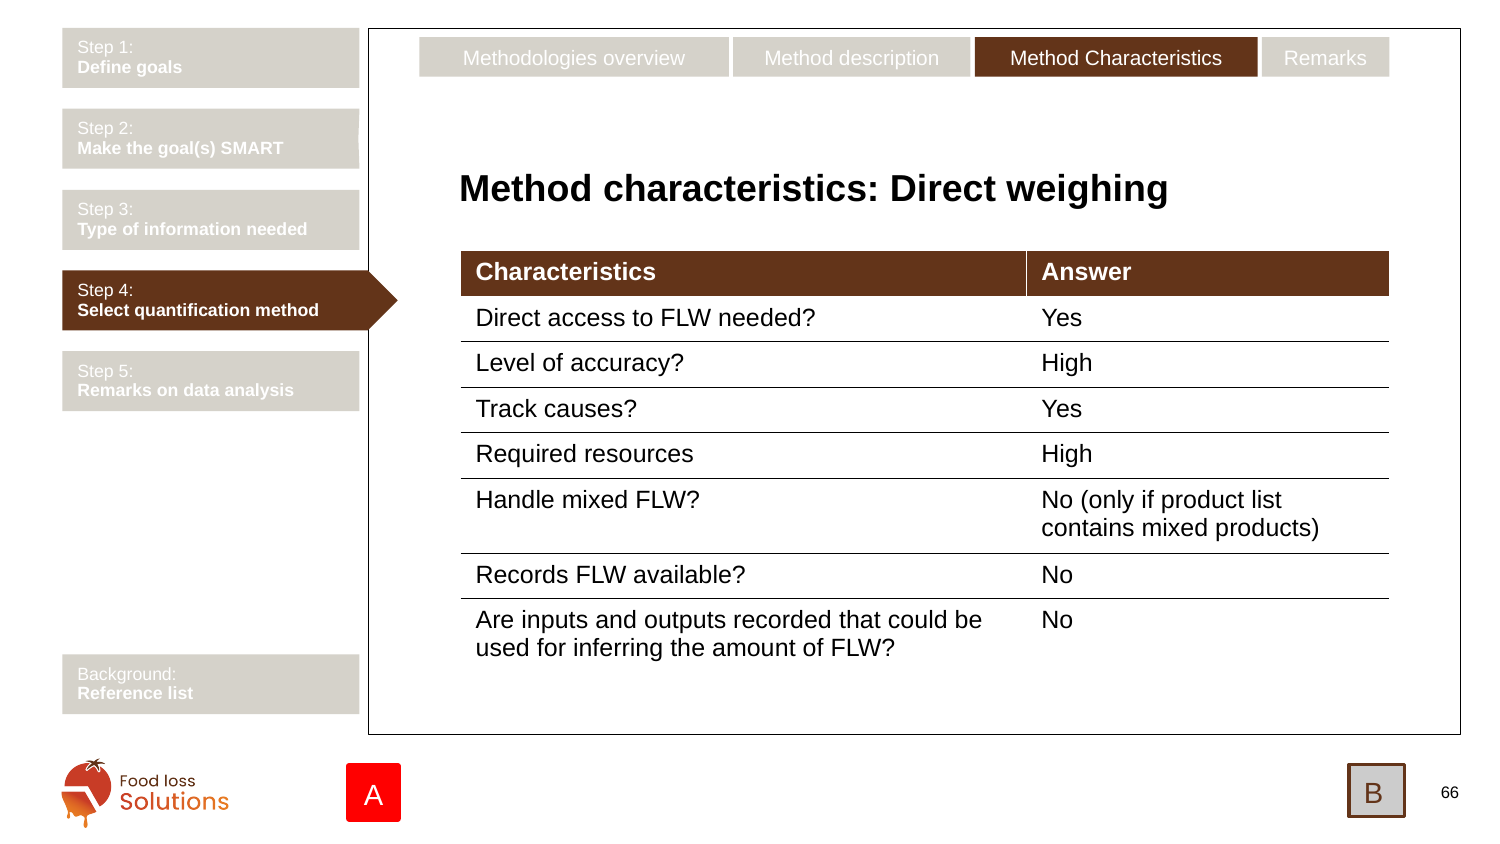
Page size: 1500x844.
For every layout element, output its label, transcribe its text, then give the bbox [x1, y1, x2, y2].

text_box Step 2: Make the goal(s) SMART [60, 106, 362, 171]
text_box B [1348, 764, 1405, 817]
text_box Step 4: Select quantification method [60, 268, 400, 333]
table_cell Direct access to FLW needed? [461, 296, 1026, 341]
text_box Background: Reference list [60, 652, 362, 716]
table_cell No [1026, 554, 1389, 598]
text_box Step 1: Define goals [60, 26, 362, 90]
table_cell High [1026, 433, 1389, 478]
table_cell High [1026, 342, 1389, 387]
table_cell Yes [1026, 296, 1389, 341]
table_cell Level of accuracy? [461, 342, 1026, 387]
text_box Method Characteristics [974, 37, 1258, 77]
table_cell Are inputs and outputs recorded that could be used for inferring the amount of FLW? [461, 599, 1026, 674]
table_cell Yes [1026, 388, 1389, 432]
text_box A [348, 766, 398, 819]
text_box Method description [733, 37, 971, 77]
table_cell Required resources [461, 433, 1026, 478]
table_cell No (only if product list contains mixed products) [1026, 479, 1389, 553]
table_cell Track causes? [461, 388, 1026, 432]
text_box Methodologies overview [419, 37, 729, 77]
text_box Step 3: Type of information needed [60, 188, 362, 252]
table_header Characteristics [461, 251, 1026, 296]
text_box Remarks [1261, 37, 1390, 77]
table_cell Records FLW available? [461, 554, 1026, 598]
picture [53, 750, 237, 837]
title Method characteristics: Direct weighing [444, 155, 1405, 211]
table_cell Handle mixed FLW? [461, 479, 1026, 553]
table_cell No [1026, 599, 1389, 674]
slide_number 66 [1388, 783, 1466, 804]
text_box Step 5: Remarks on data analysis [60, 349, 362, 413]
table_header Answer [1027, 251, 1389, 296]
